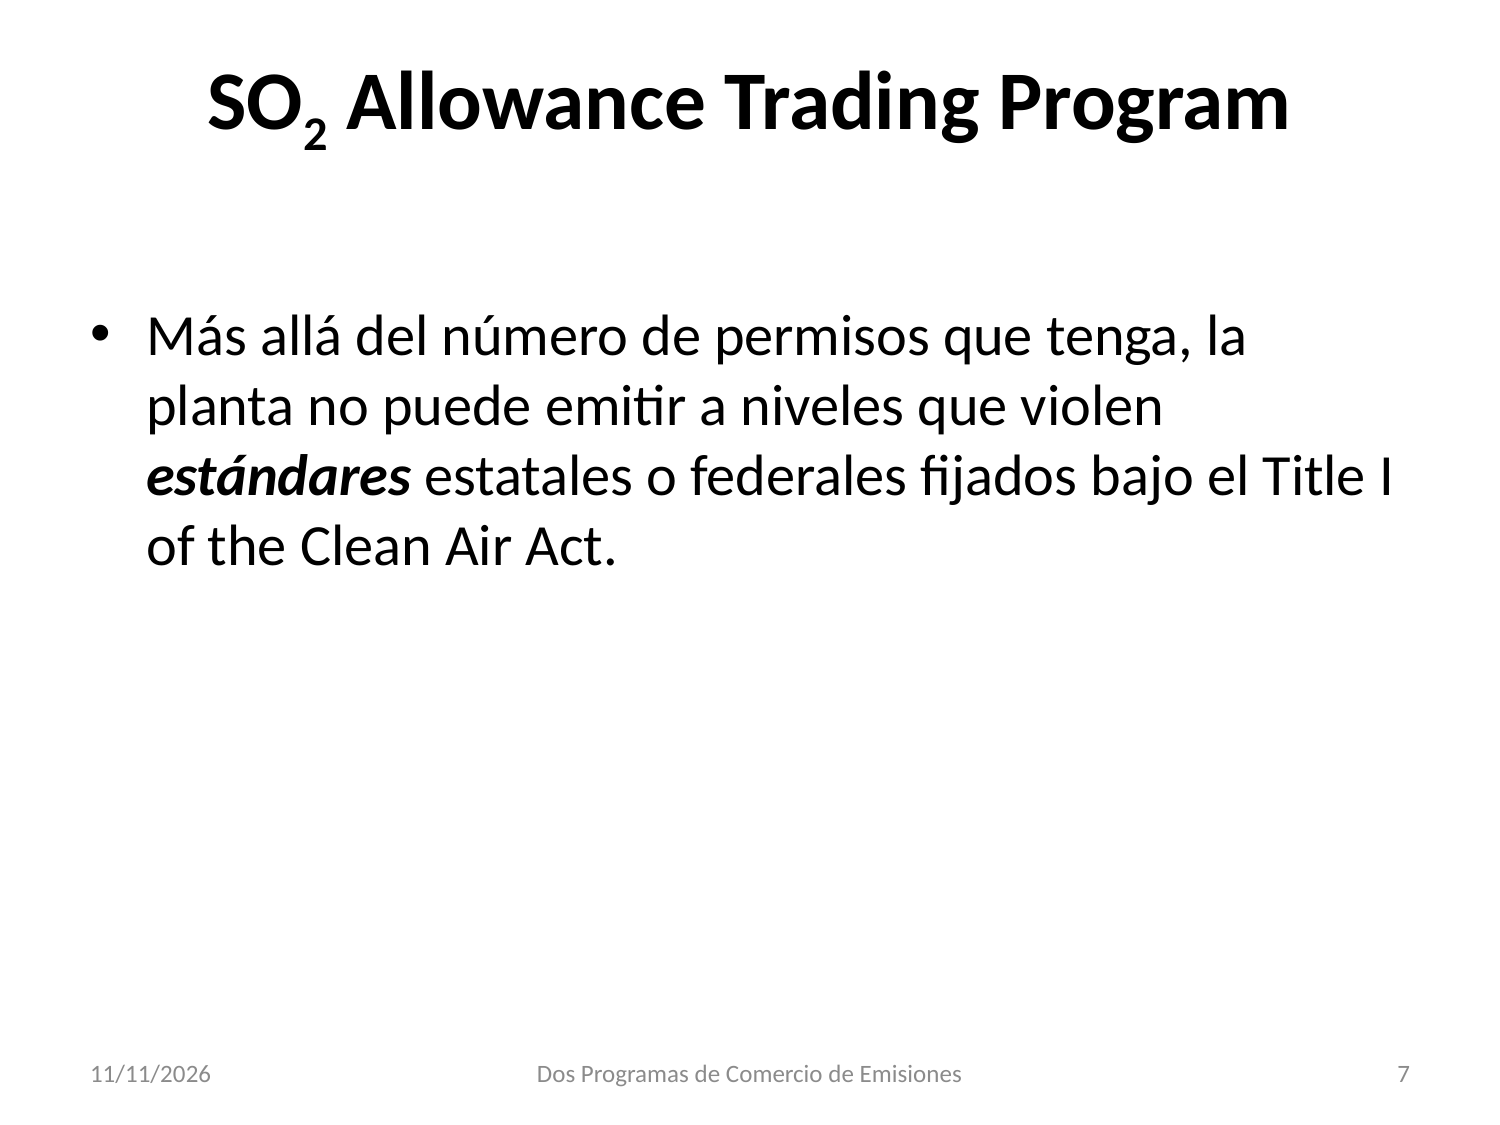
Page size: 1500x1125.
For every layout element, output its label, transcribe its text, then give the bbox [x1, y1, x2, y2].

footer Dos Programas de Comercio de Emisiones [512, 1042, 988, 1103]
list Más allá del número de permisos que tenga, la planta no puede emitir a niveles que violen estándares estatales o federales fijados bajo el Title I of the Clean Air Act. [75, 208, 1425, 1005]
title SO2 Allowance Trading Program [75, 45, 1425, 161]
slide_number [75, 1042, 425, 1103]
slide_number 7 [1074, 1042, 1425, 1103]
